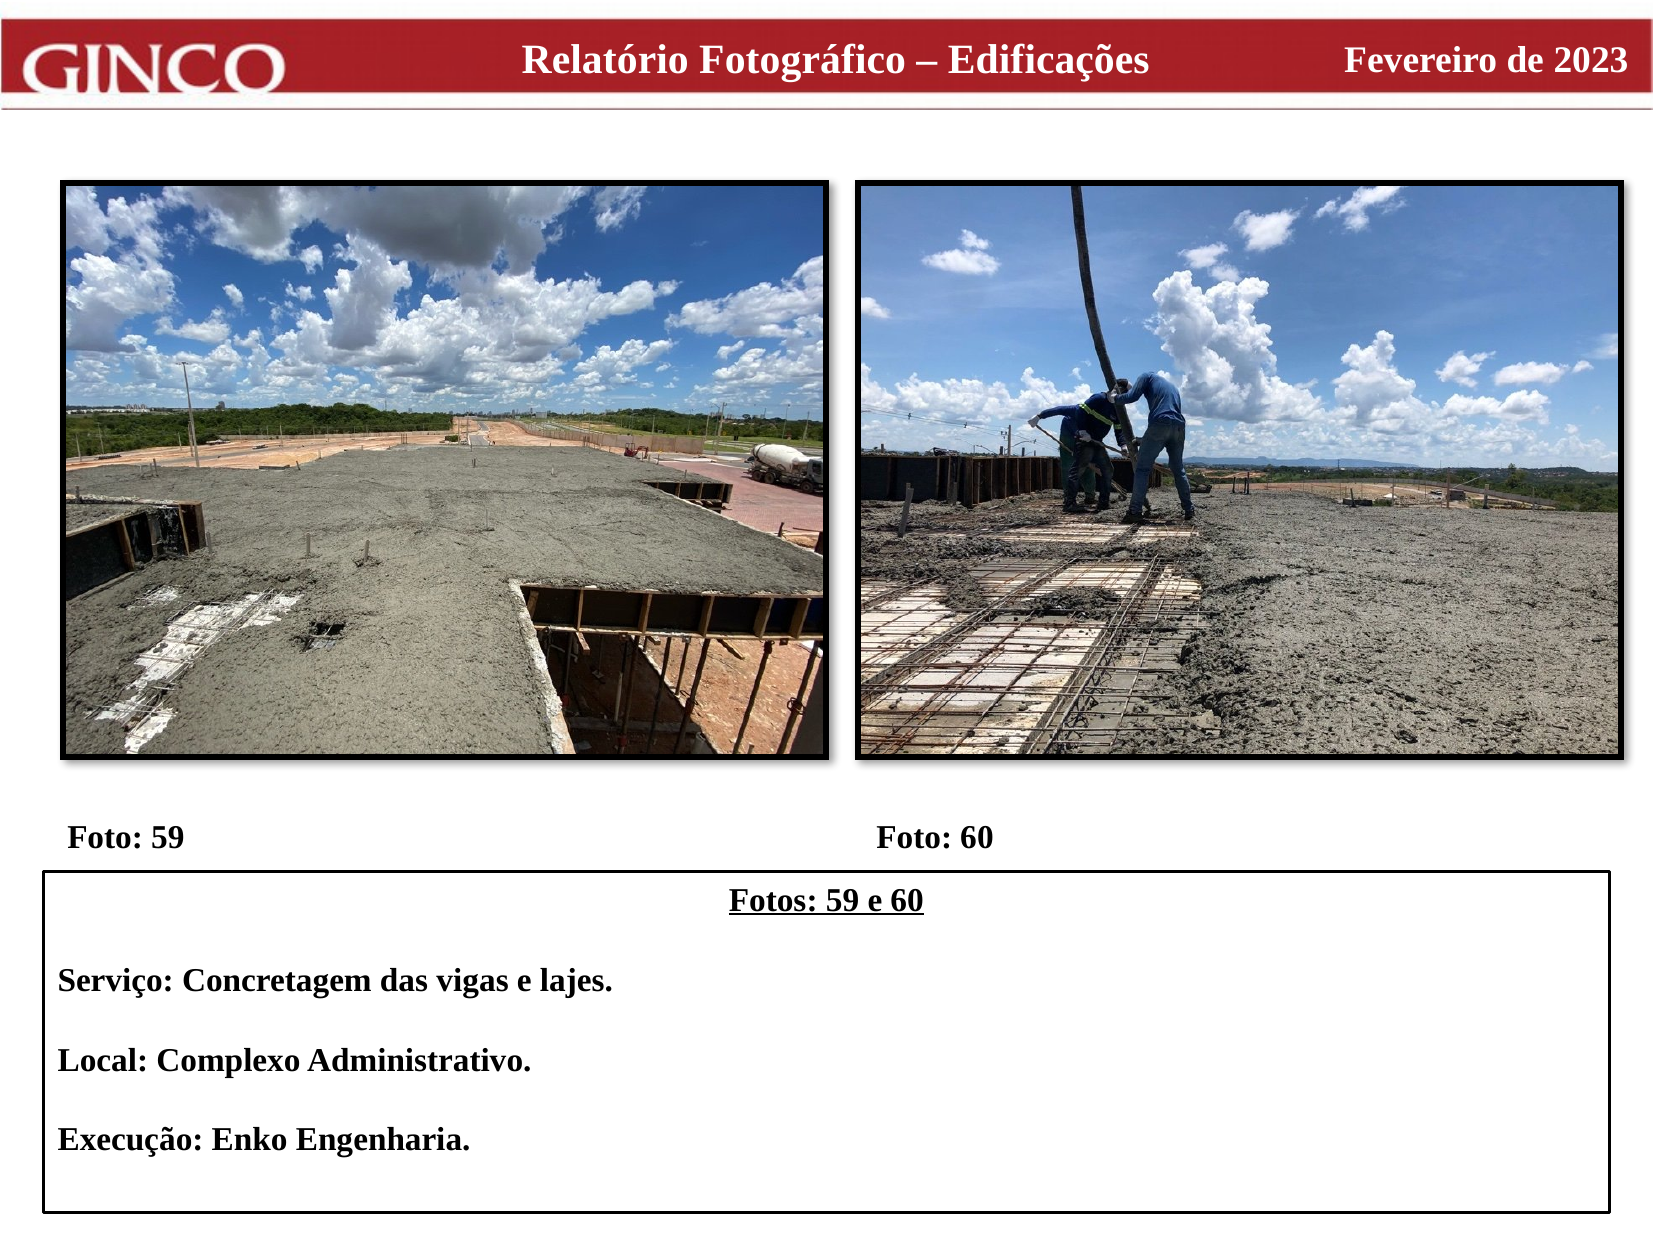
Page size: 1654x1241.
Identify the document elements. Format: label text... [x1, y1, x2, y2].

picture [0, 2, 1654, 110]
picture [65, 185, 824, 754]
text_box Foto: 60 [861, 807, 1009, 863]
text_box Fotos: 59 e 60 Serviço: Concretagem das vigas e lajes. Local: Complexo Administrativo. Execução: Enko Engenharia. [43, 871, 1610, 1213]
text_box Foto: 59 [52, 807, 200, 863]
picture [860, 185, 1618, 754]
